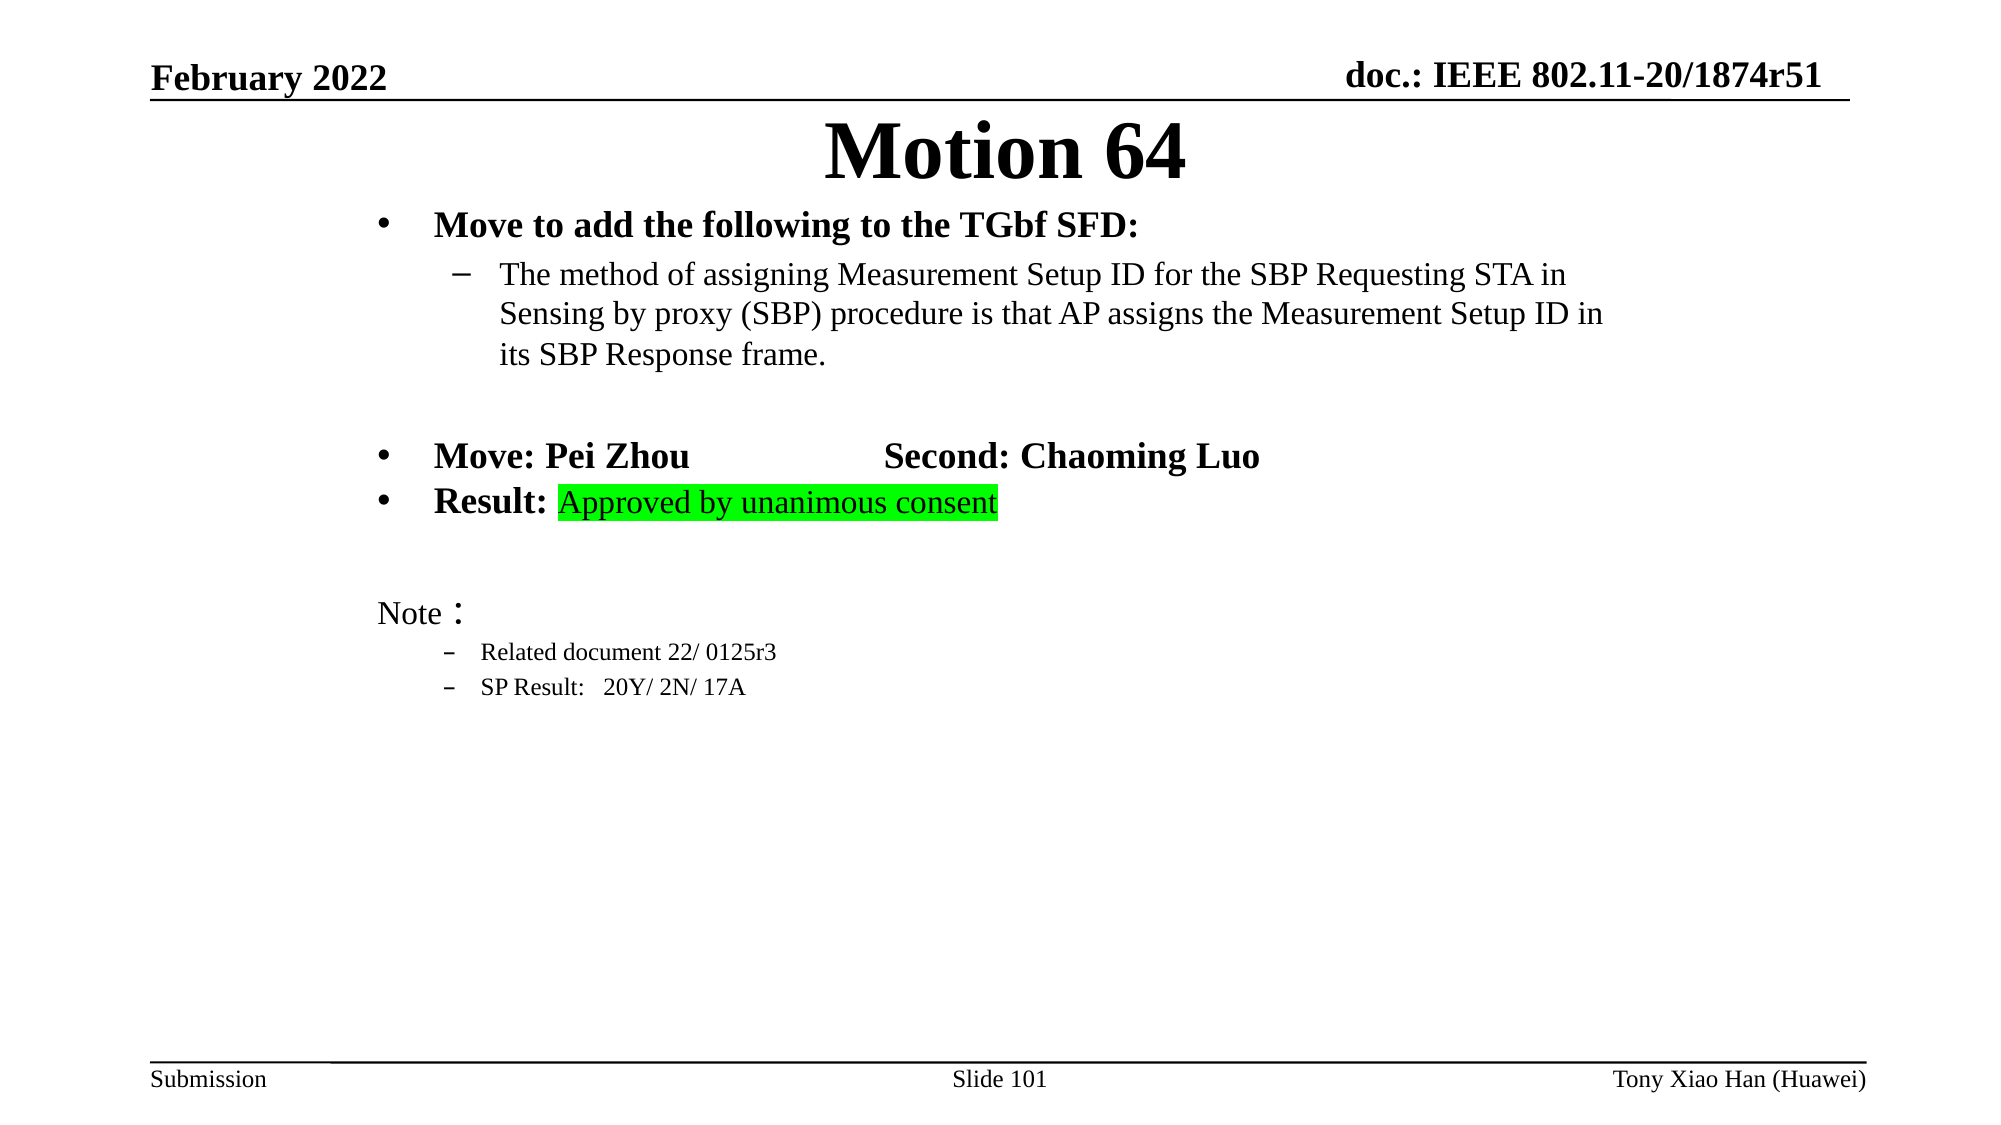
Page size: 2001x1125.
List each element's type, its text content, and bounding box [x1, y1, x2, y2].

text_box Motion 64 [368, 87, 1644, 225]
text_box Move to add the following to the TGbf SFD: The method of assigning Measurement Setup ID for the SBP Requesting STA in Sensing by proxy (SBP) procedure is that AP assigns the Measurement Setup ID in its SBP Response frame. Move: Pei Zhou Second: Chaoming Luo Result: Approved by unanimous consent Note： Related document 22/ 0125r3 SP Result: 20Y/ 2N/ 17A [362, 162, 1638, 875]
